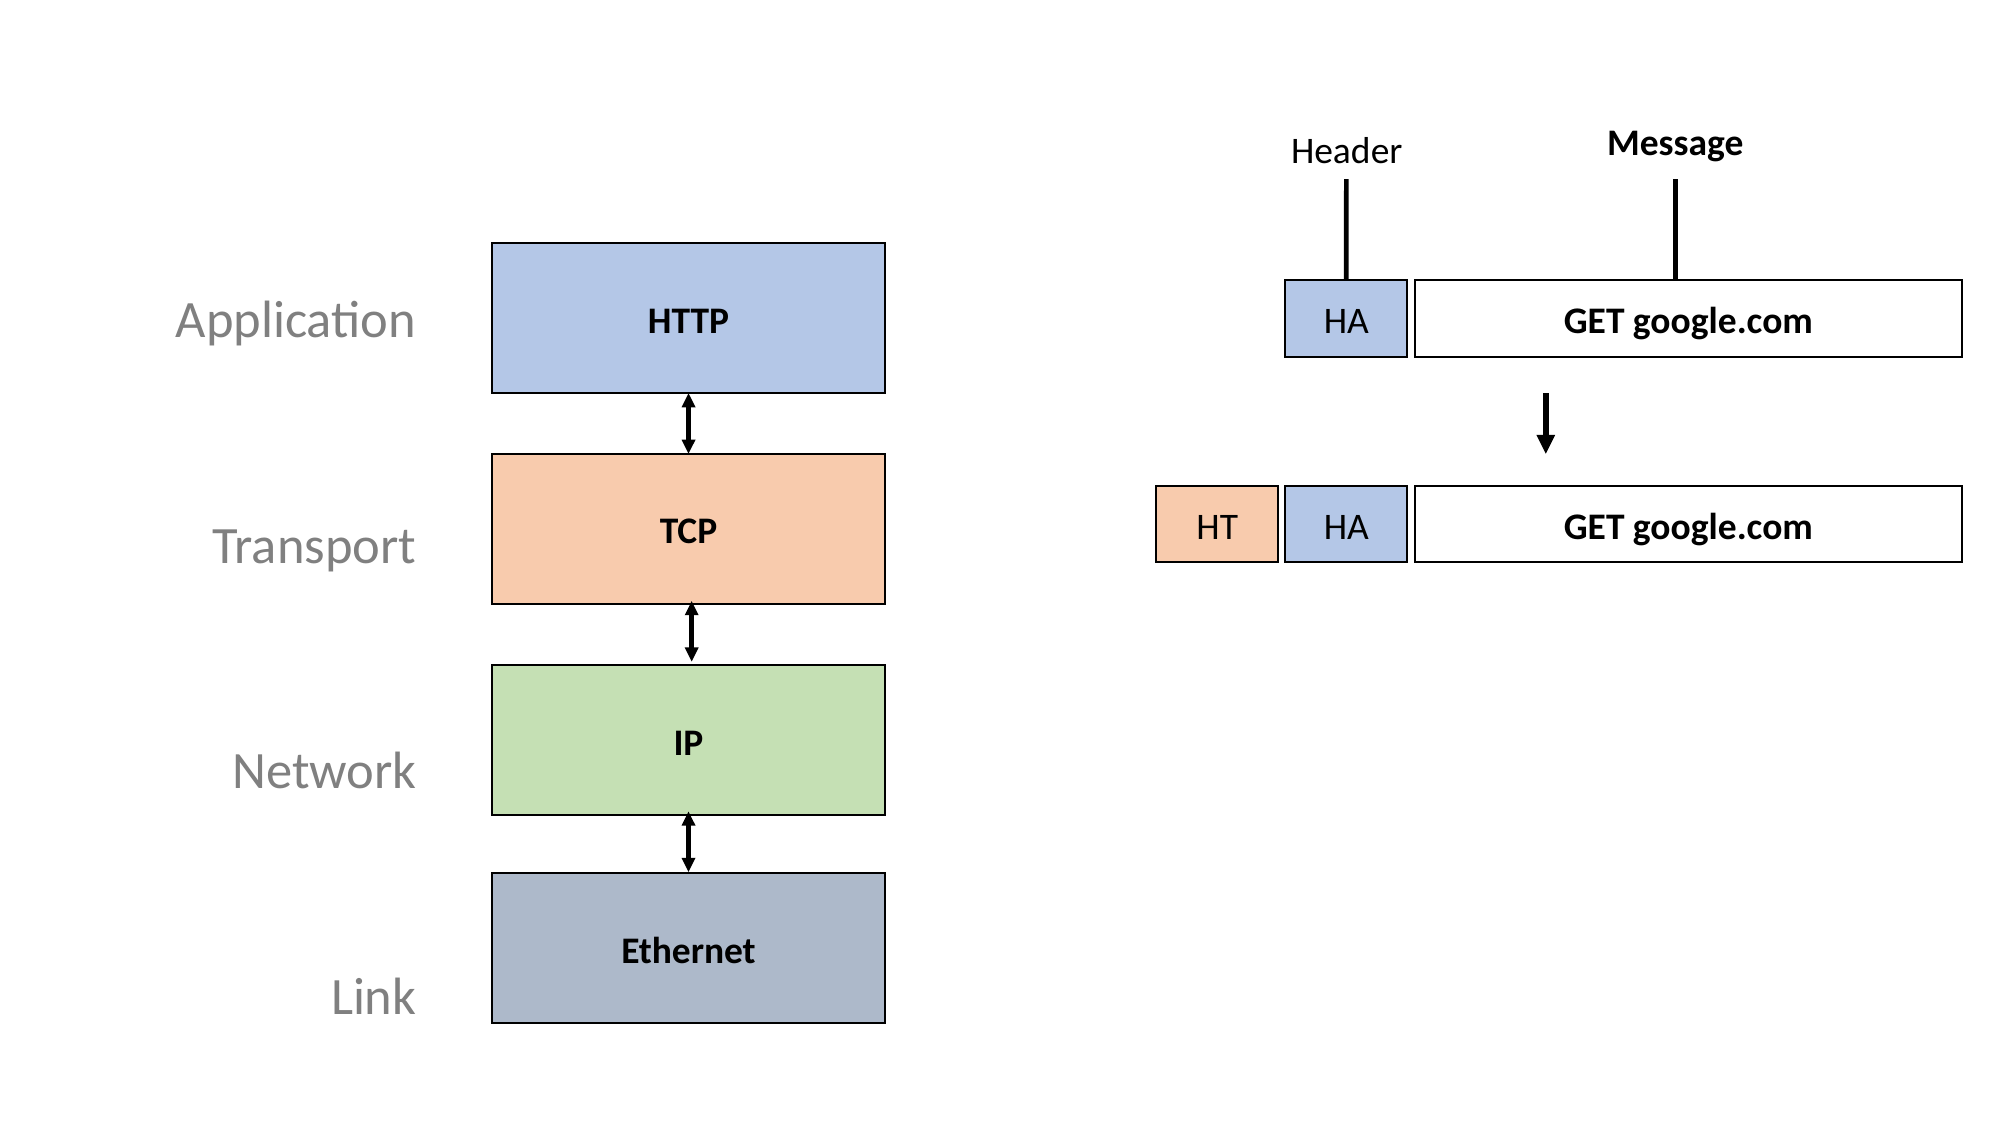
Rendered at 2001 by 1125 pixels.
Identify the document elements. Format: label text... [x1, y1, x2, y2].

text_box HT [1155, 485, 1279, 563]
text_box Header [1254, 118, 1440, 179]
text_box GET google.com [1414, 485, 1963, 563]
text_box GET google.com [1414, 279, 1963, 358]
text_box HA [1284, 485, 1408, 563]
text_box TCP [491, 453, 886, 605]
text_box HA [1284, 279, 1408, 358]
text_box Ethernet [491, 872, 886, 1024]
list Application Transport Network Link [137, 284, 432, 1039]
text_box Message [1582, 111, 1769, 171]
text_box HTTP [491, 242, 886, 394]
text_box IP [491, 664, 886, 816]
